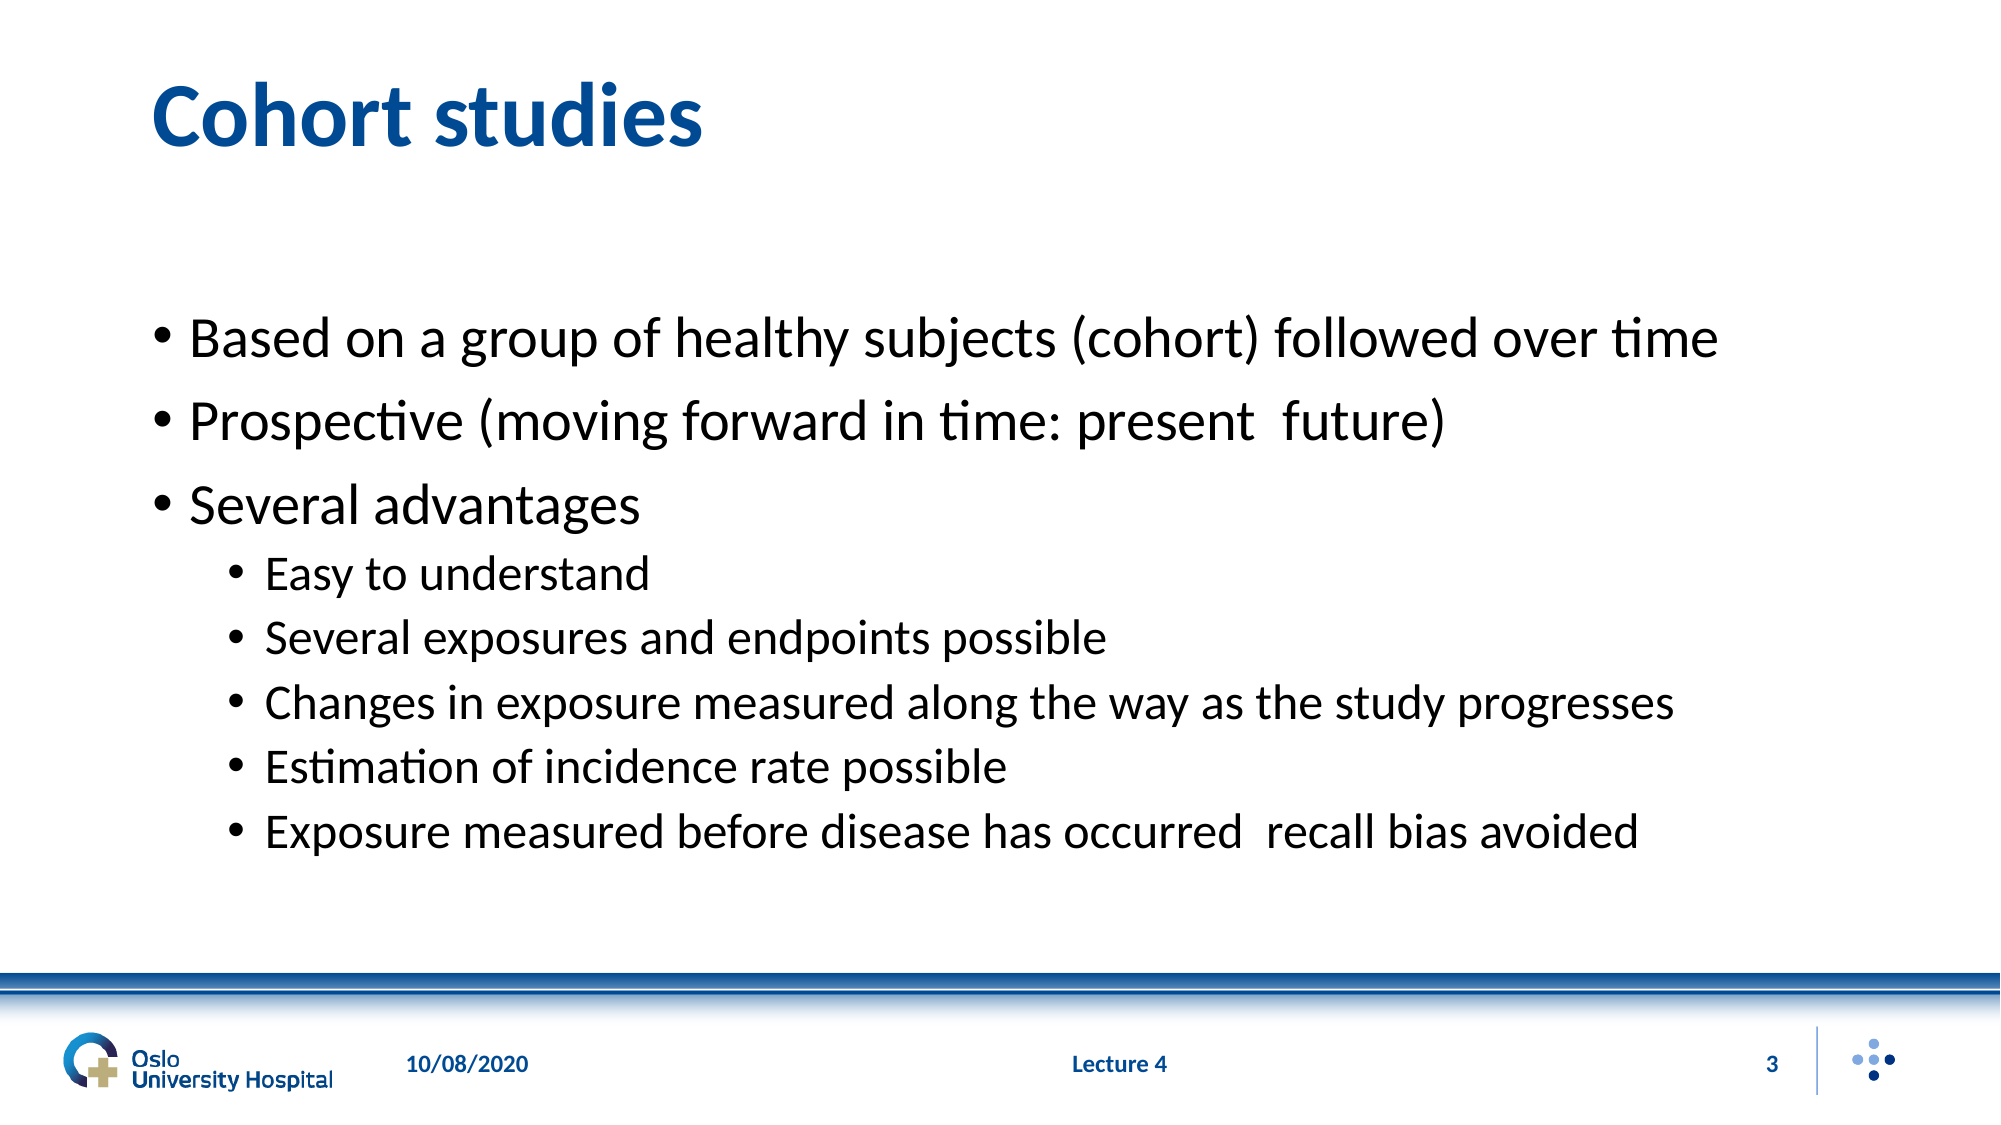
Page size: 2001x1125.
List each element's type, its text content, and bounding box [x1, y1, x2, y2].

slide_number 3 [1652, 1032, 1794, 1093]
footer Lecture 4 [610, 1032, 1630, 1093]
picture [0, 0, 2001, 1125]
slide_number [390, 1032, 588, 1093]
title Cohort studies [137, 59, 1863, 278]
